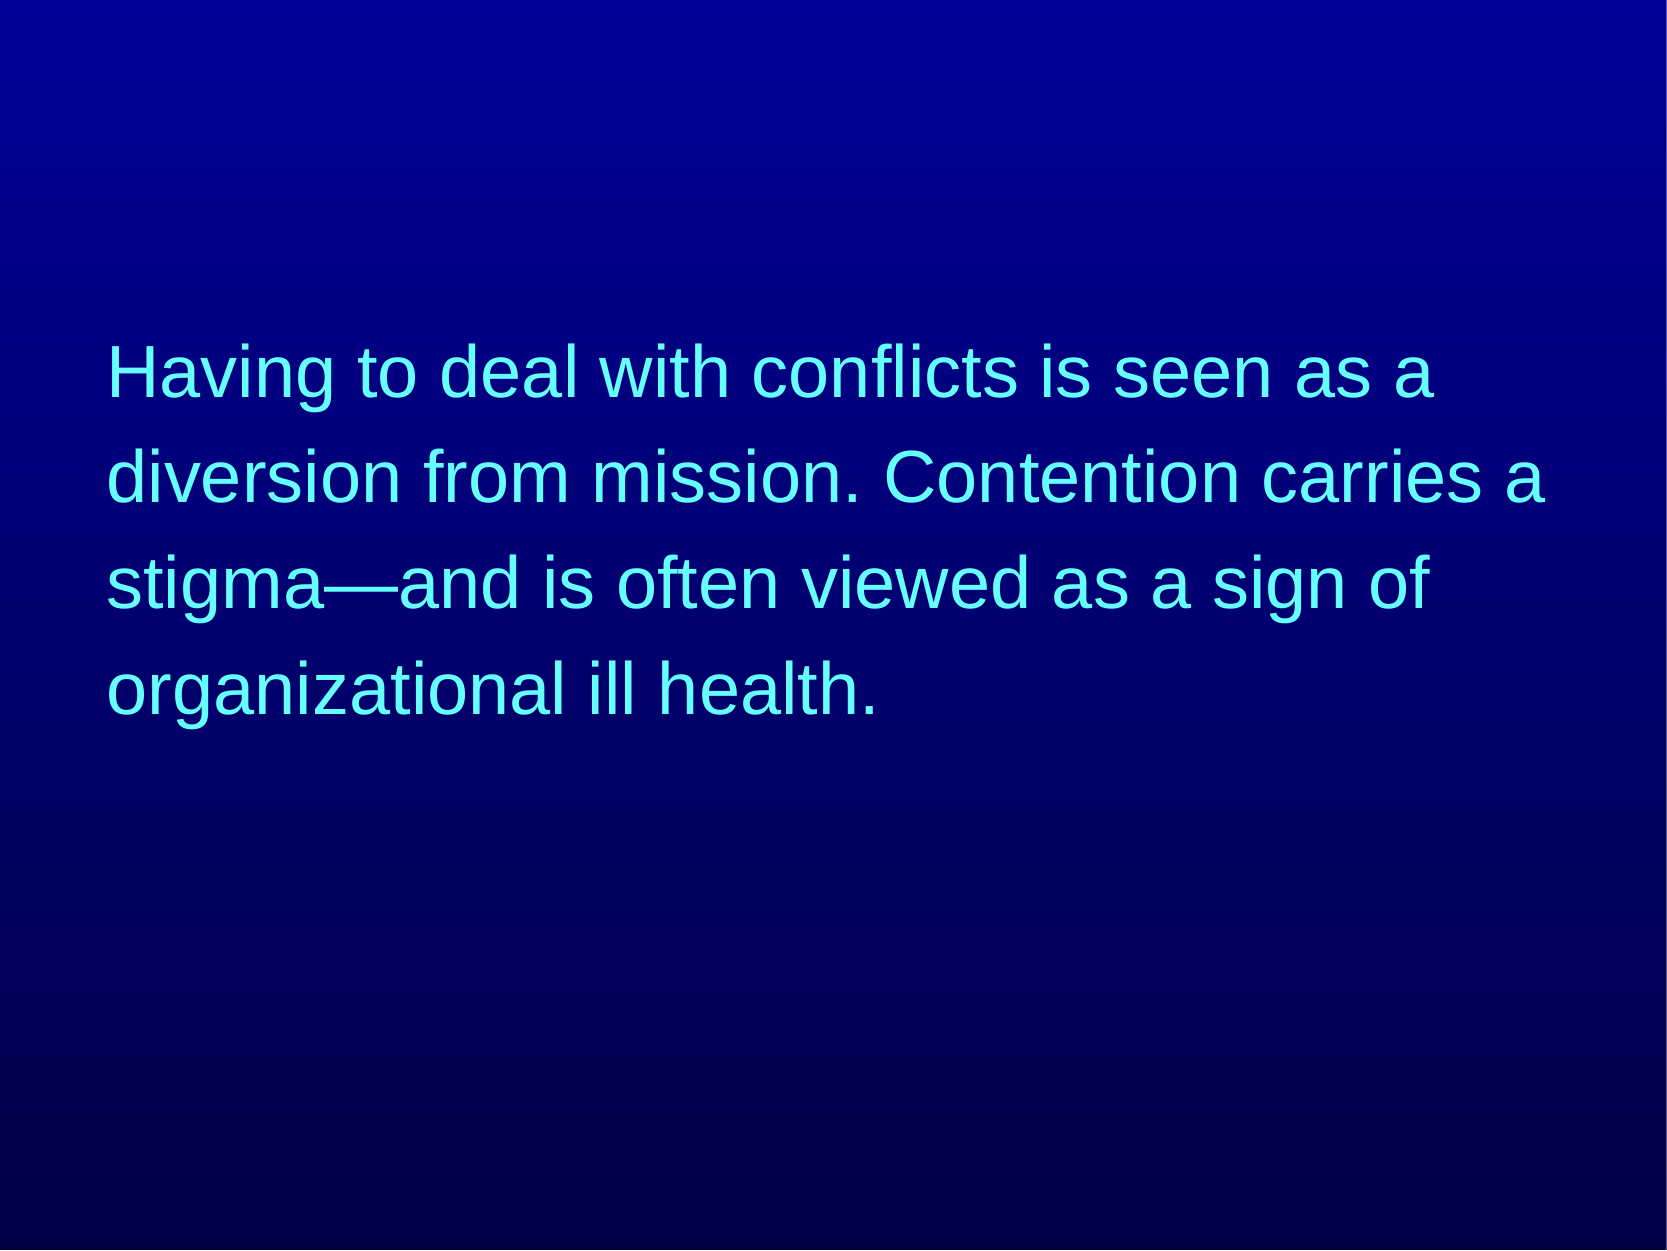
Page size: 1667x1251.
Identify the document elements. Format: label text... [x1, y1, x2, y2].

list Having to deal with conflicts is seen as a diversion from mission. Contention carries a stigma—and is often viewed as a sign of organizational ill health. [100, 300, 1579, 1121]
picture [0, 0, 1667, 1250]
